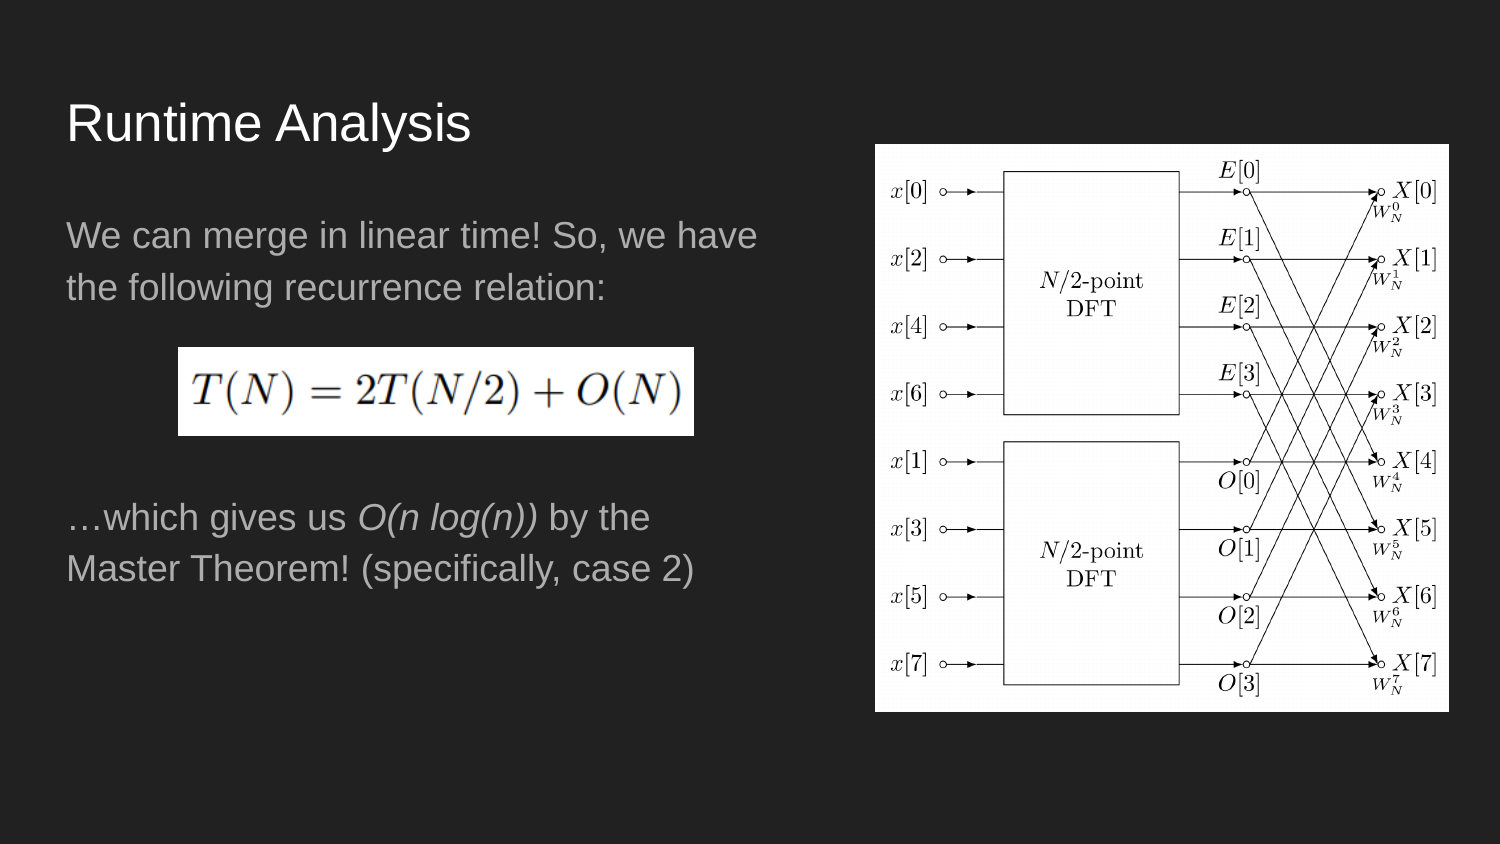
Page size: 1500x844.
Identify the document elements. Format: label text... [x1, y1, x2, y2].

title Runtime Analysis [51, 72, 1449, 167]
list We can merge in linear time! So, we have the following recurrence relation: …which gives us O(n log(n)) by the Master Theorem! (specifically, case 2) [51, 189, 786, 782]
picture [874, 144, 1450, 712]
picture [177, 346, 694, 436]
